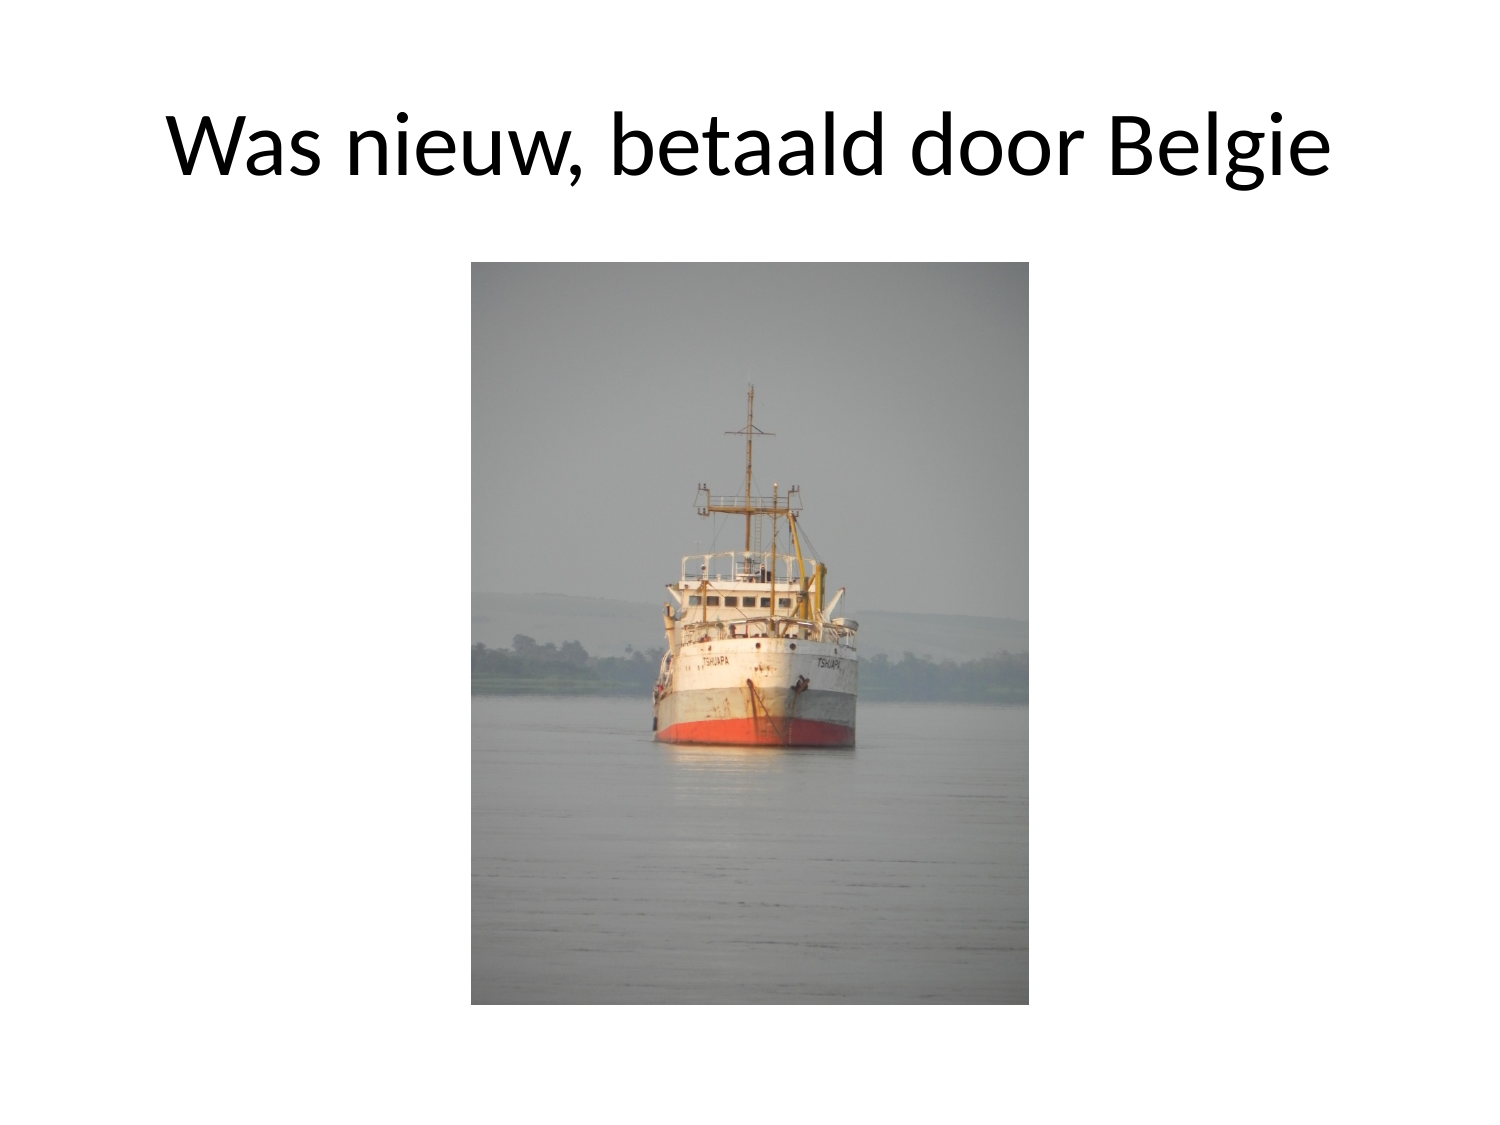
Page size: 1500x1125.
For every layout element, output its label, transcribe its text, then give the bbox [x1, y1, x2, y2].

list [471, 262, 1029, 1006]
title Was nieuw, betaald door Belgie [75, 45, 1425, 233]
